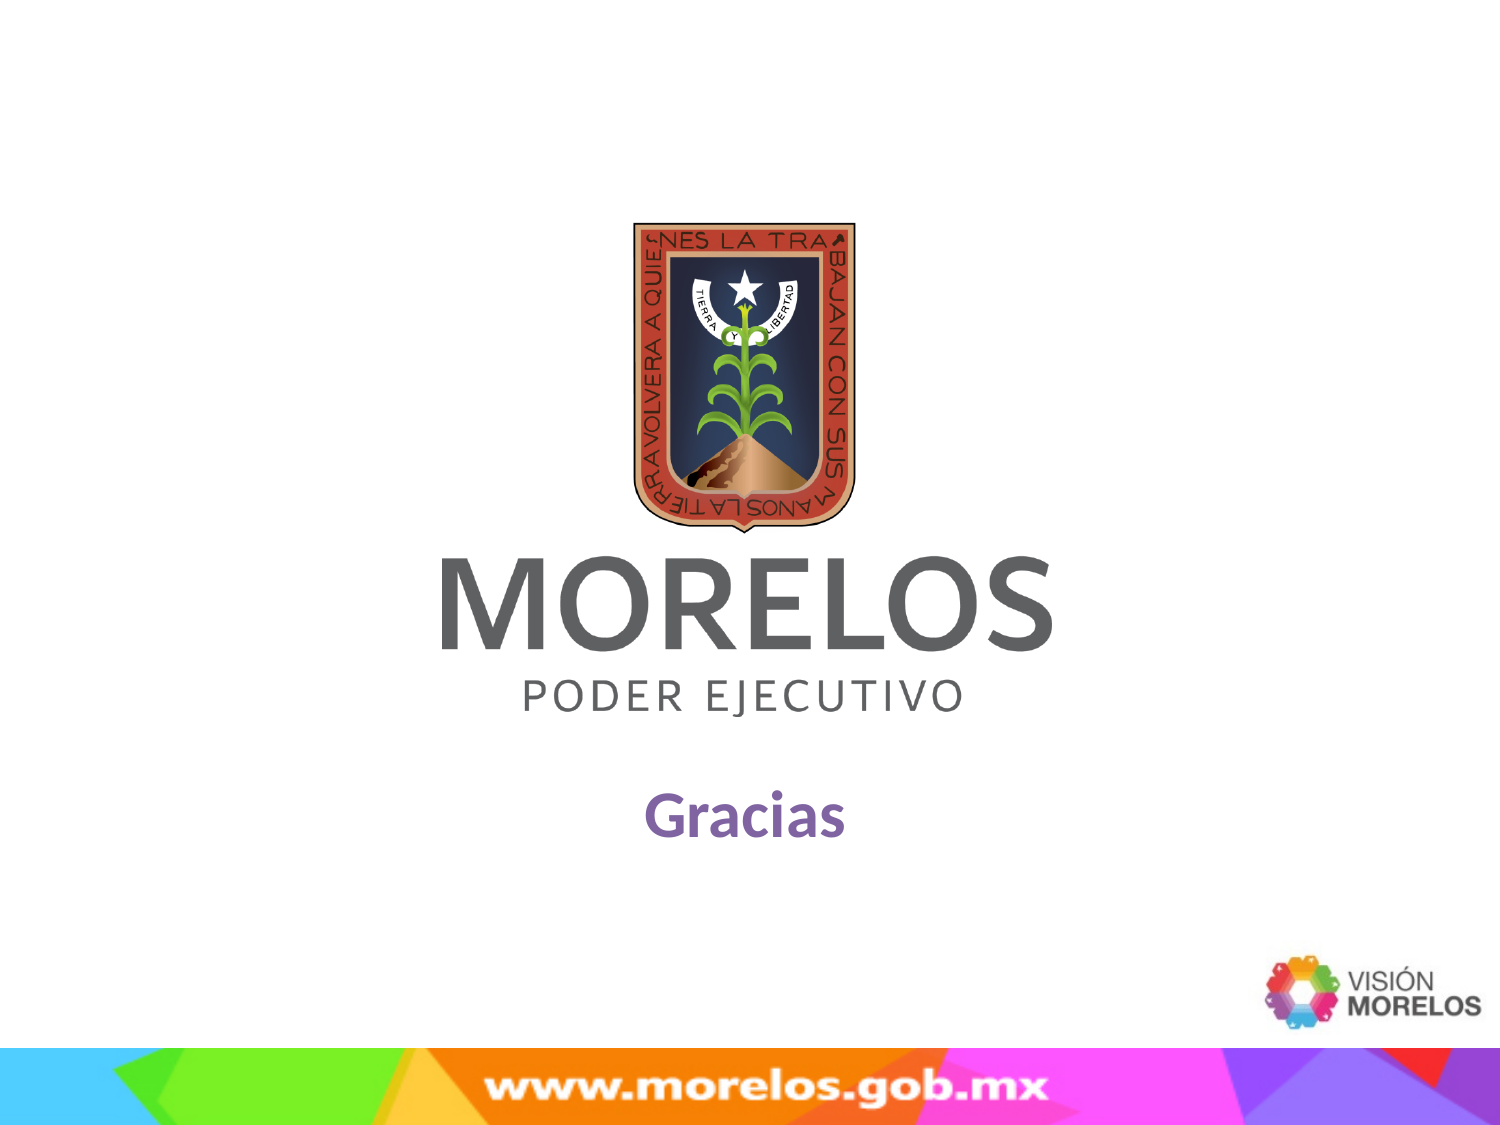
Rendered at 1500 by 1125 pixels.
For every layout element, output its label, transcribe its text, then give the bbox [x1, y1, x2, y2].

picture [0, 1048, 1500, 1125]
picture [442, 219, 1052, 717]
text_box Gracias [370, 763, 1121, 858]
picture [1248, 940, 1500, 1035]
